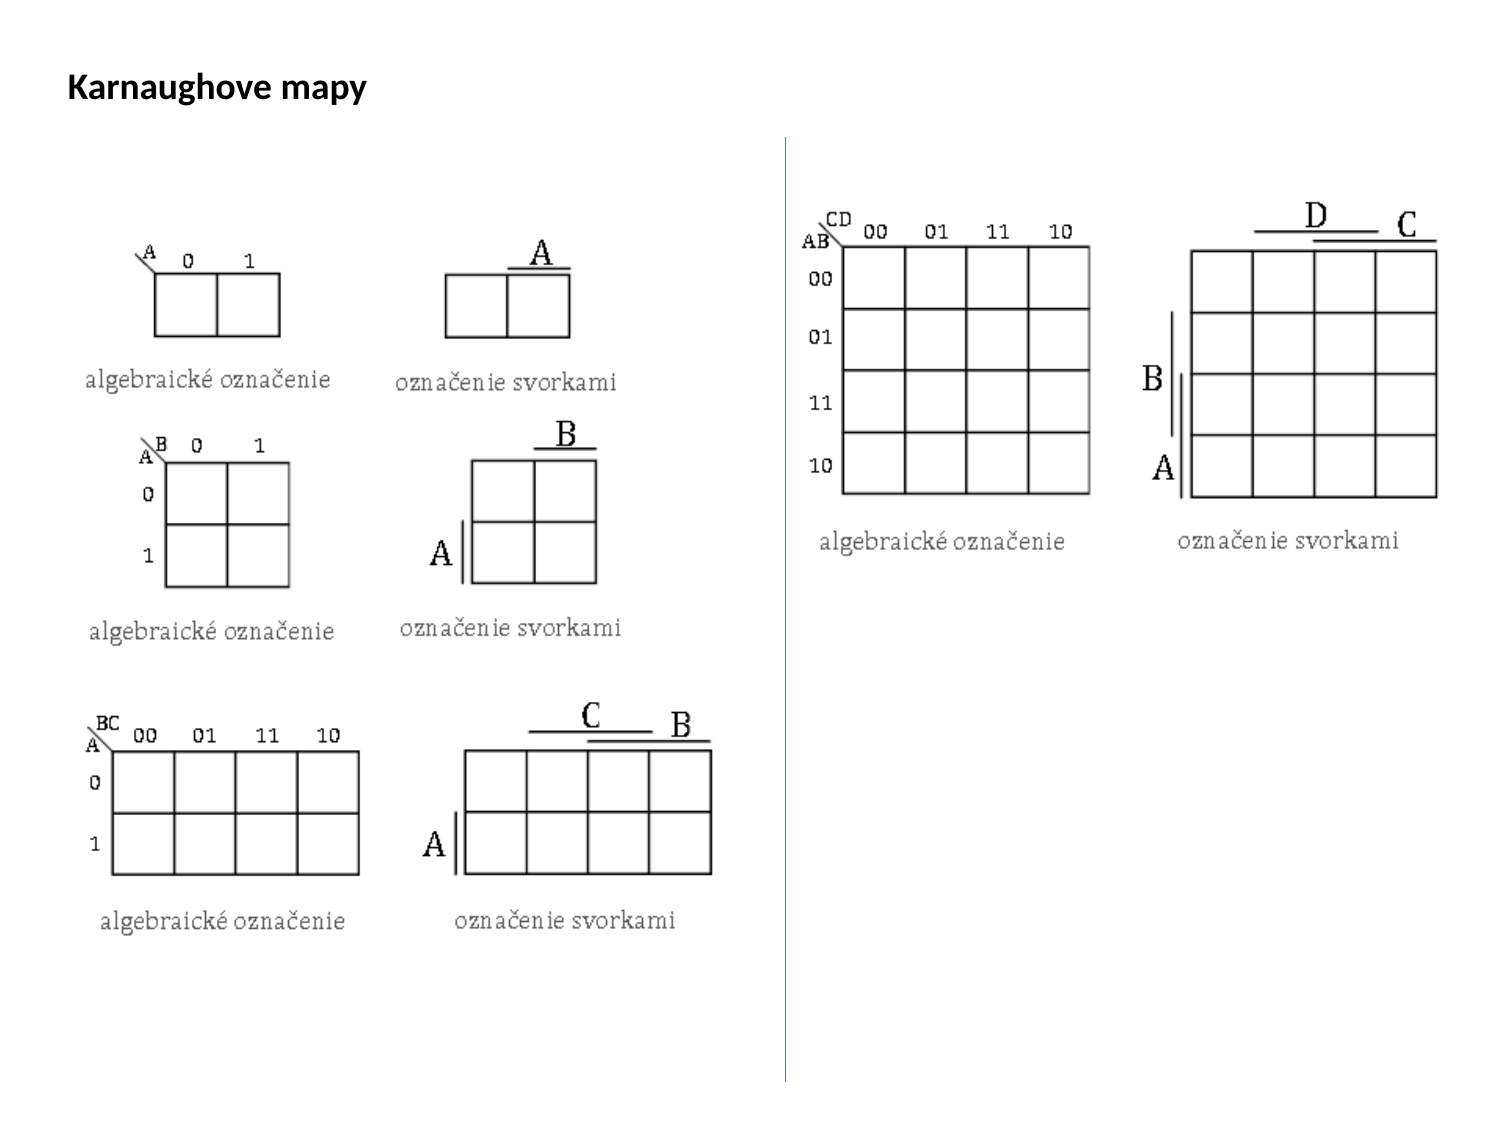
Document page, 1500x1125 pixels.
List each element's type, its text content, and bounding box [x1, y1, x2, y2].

picture [60, 679, 751, 953]
picture [45, 229, 664, 668]
picture [786, 193, 1475, 564]
text_box Karnaughove mapy [53, 54, 1259, 115]
